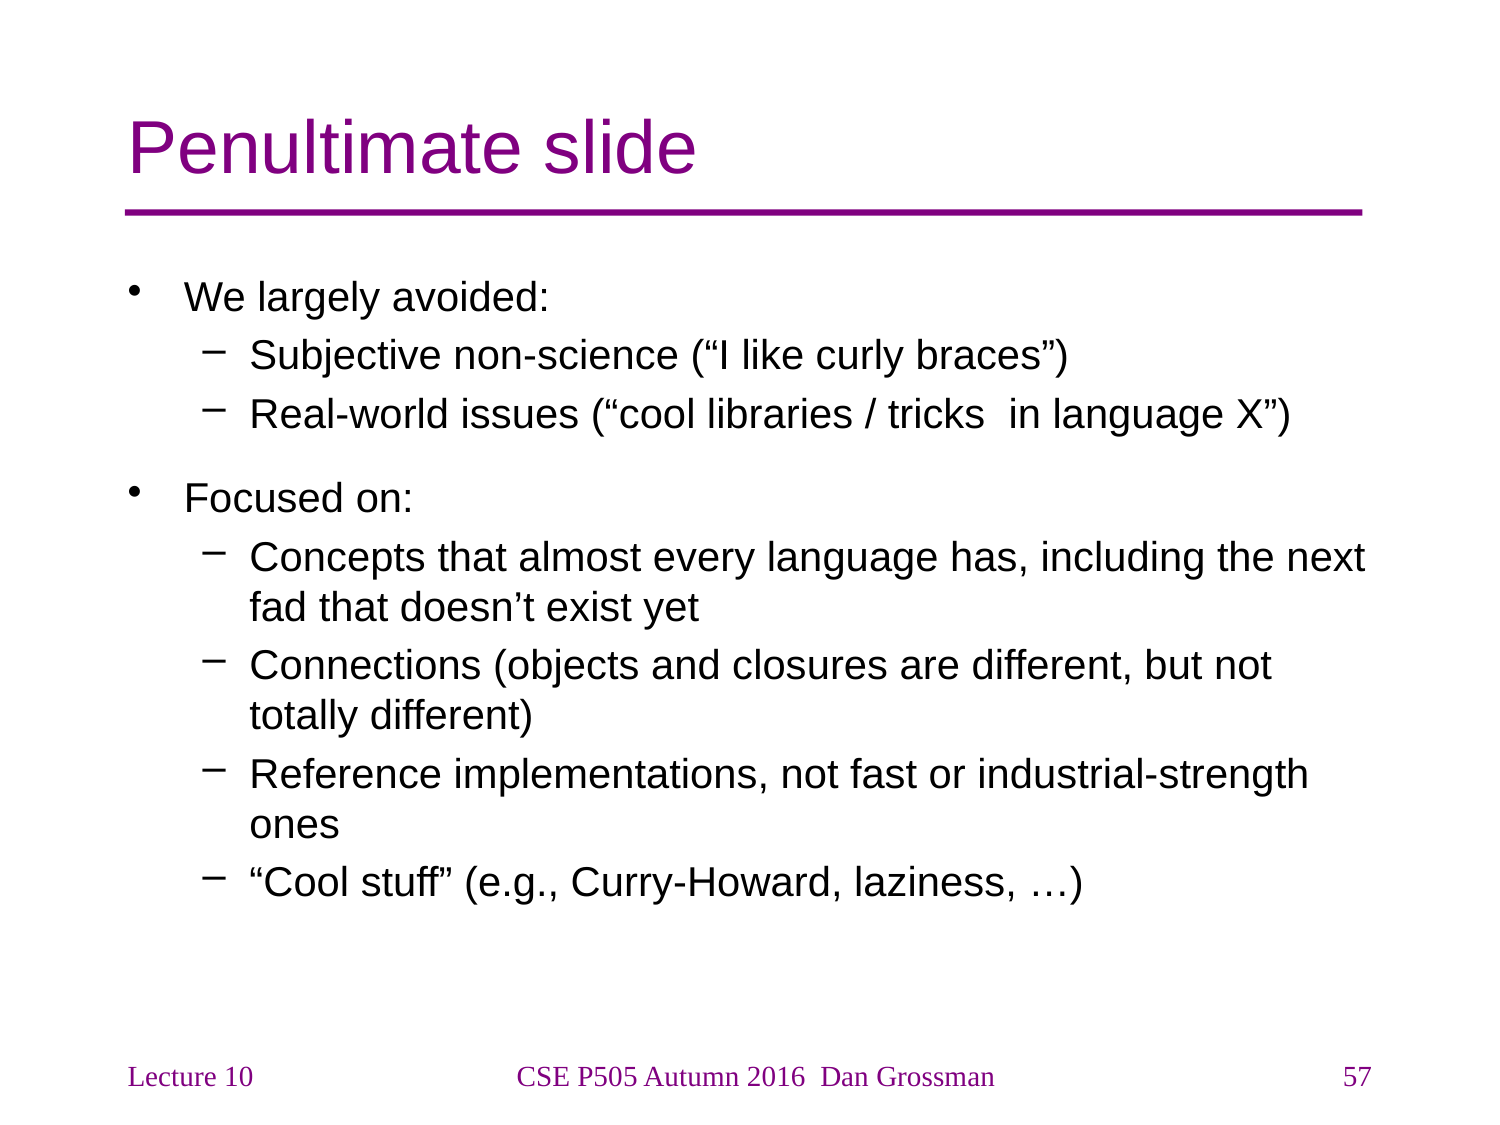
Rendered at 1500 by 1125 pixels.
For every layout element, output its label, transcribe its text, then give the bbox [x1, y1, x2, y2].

slide_number 57 [1074, 1050, 1388, 1125]
list We largely avoided: Subjective non-science (“I like curly braces”) Real-world issues (“cool libraries / tricks in language X”) Focused on: Concepts that almost every language has, including the next fad that doesn’t exist yet Connections (objects and closures are different, but not totally different) Reference implementations, not fast or industrial-strength ones “Cool stuff” (e.g., Curry-Howard, laziness, …) [112, 262, 1388, 1038]
title Penultimate slide [112, 50, 1388, 238]
footer CSE P505 Autumn 2016 Dan Grossman [474, 1050, 1038, 1125]
slide_number Lecture 10 [112, 1050, 425, 1125]
